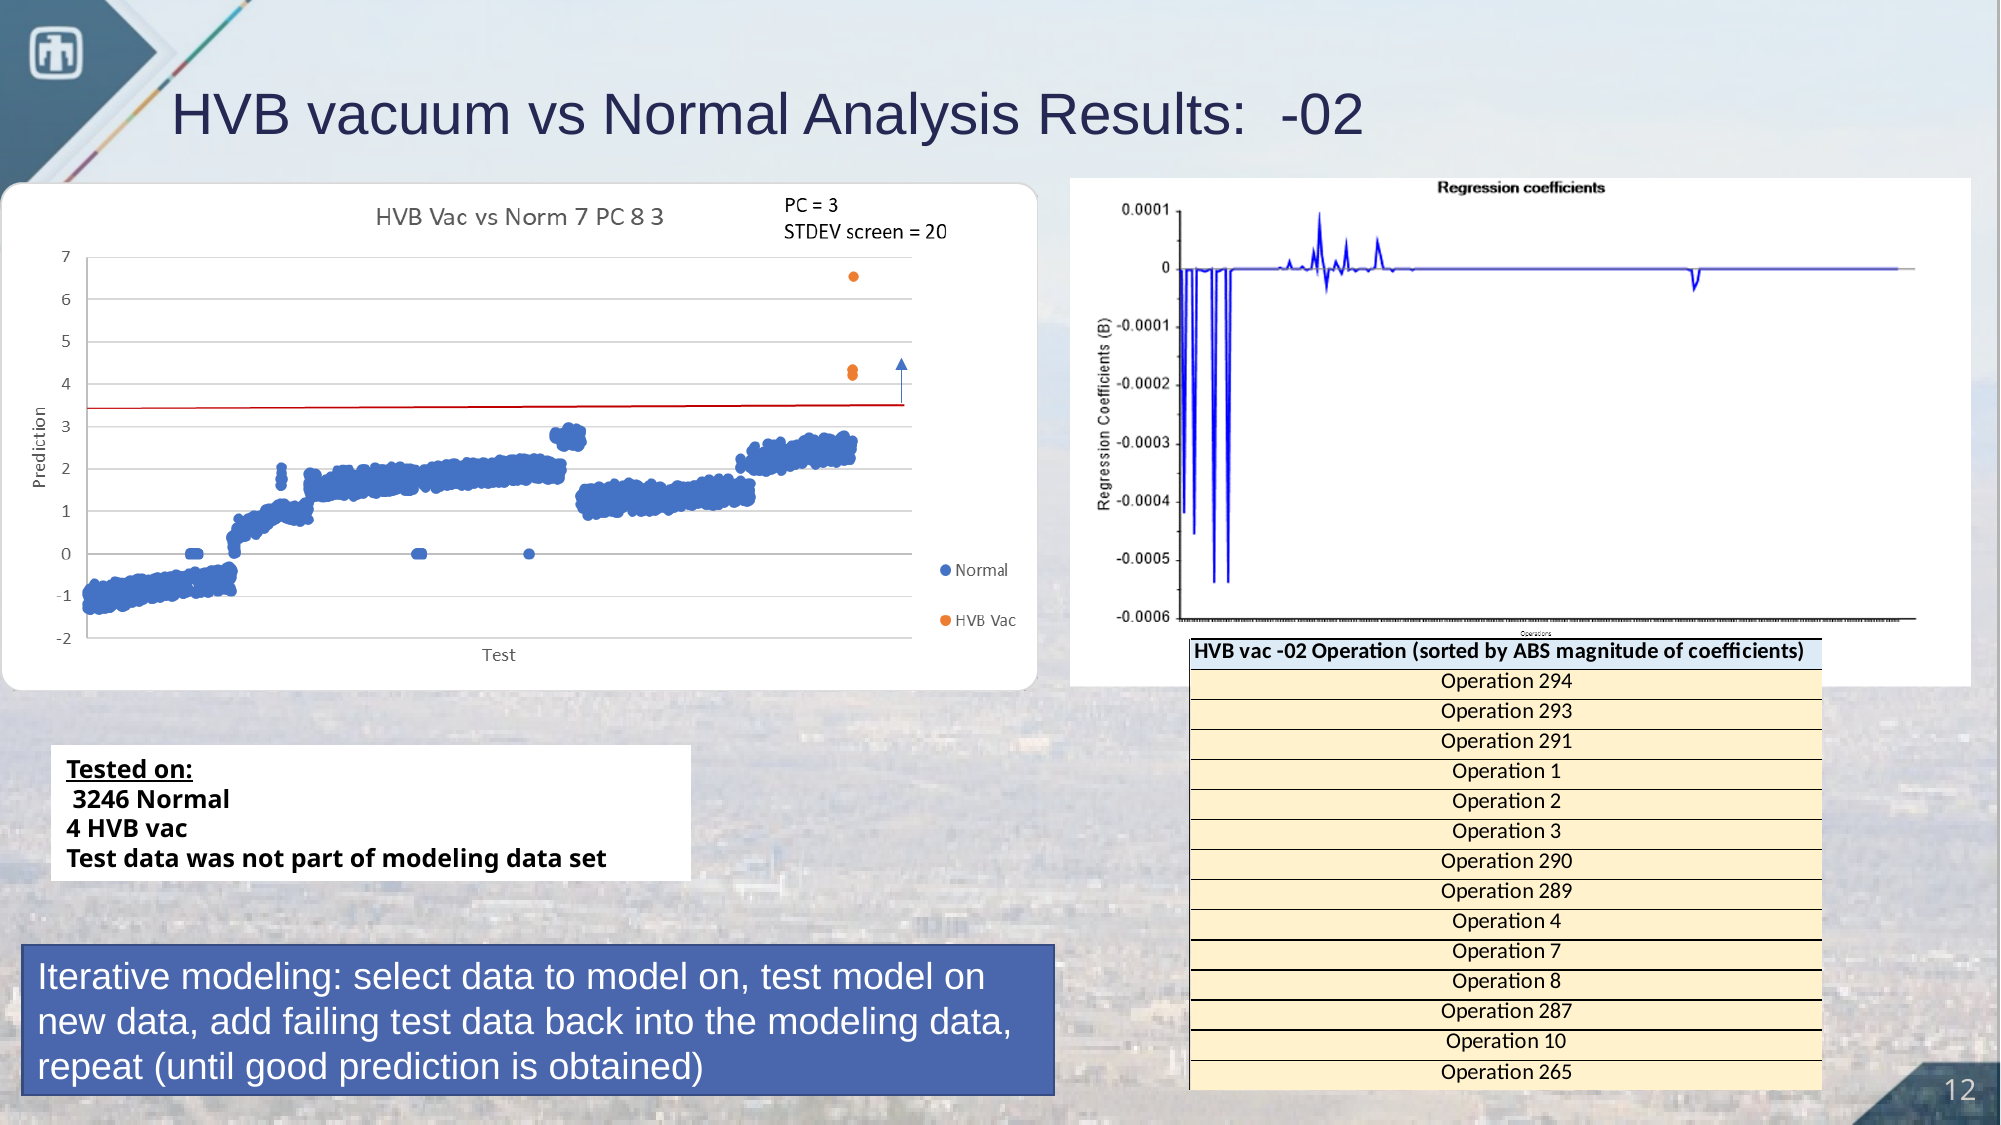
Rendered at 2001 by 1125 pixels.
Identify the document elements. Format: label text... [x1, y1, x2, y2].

text_box Tested on: 3246 Normal 4 HVB vac Test data was not part of modeling data set [51, 745, 691, 881]
title HVB vacuum vs Normal Analysis Results: -02 [171, 51, 1829, 179]
slide_number 12 [1919, 1061, 2000, 1122]
text_box Iterative modeling: select data to model on, test model on new data, add failing test data back into the modeling data, repeat (until good prediction is obtained) [21, 944, 1055, 1096]
picture [0, 0, 2001, 1125]
